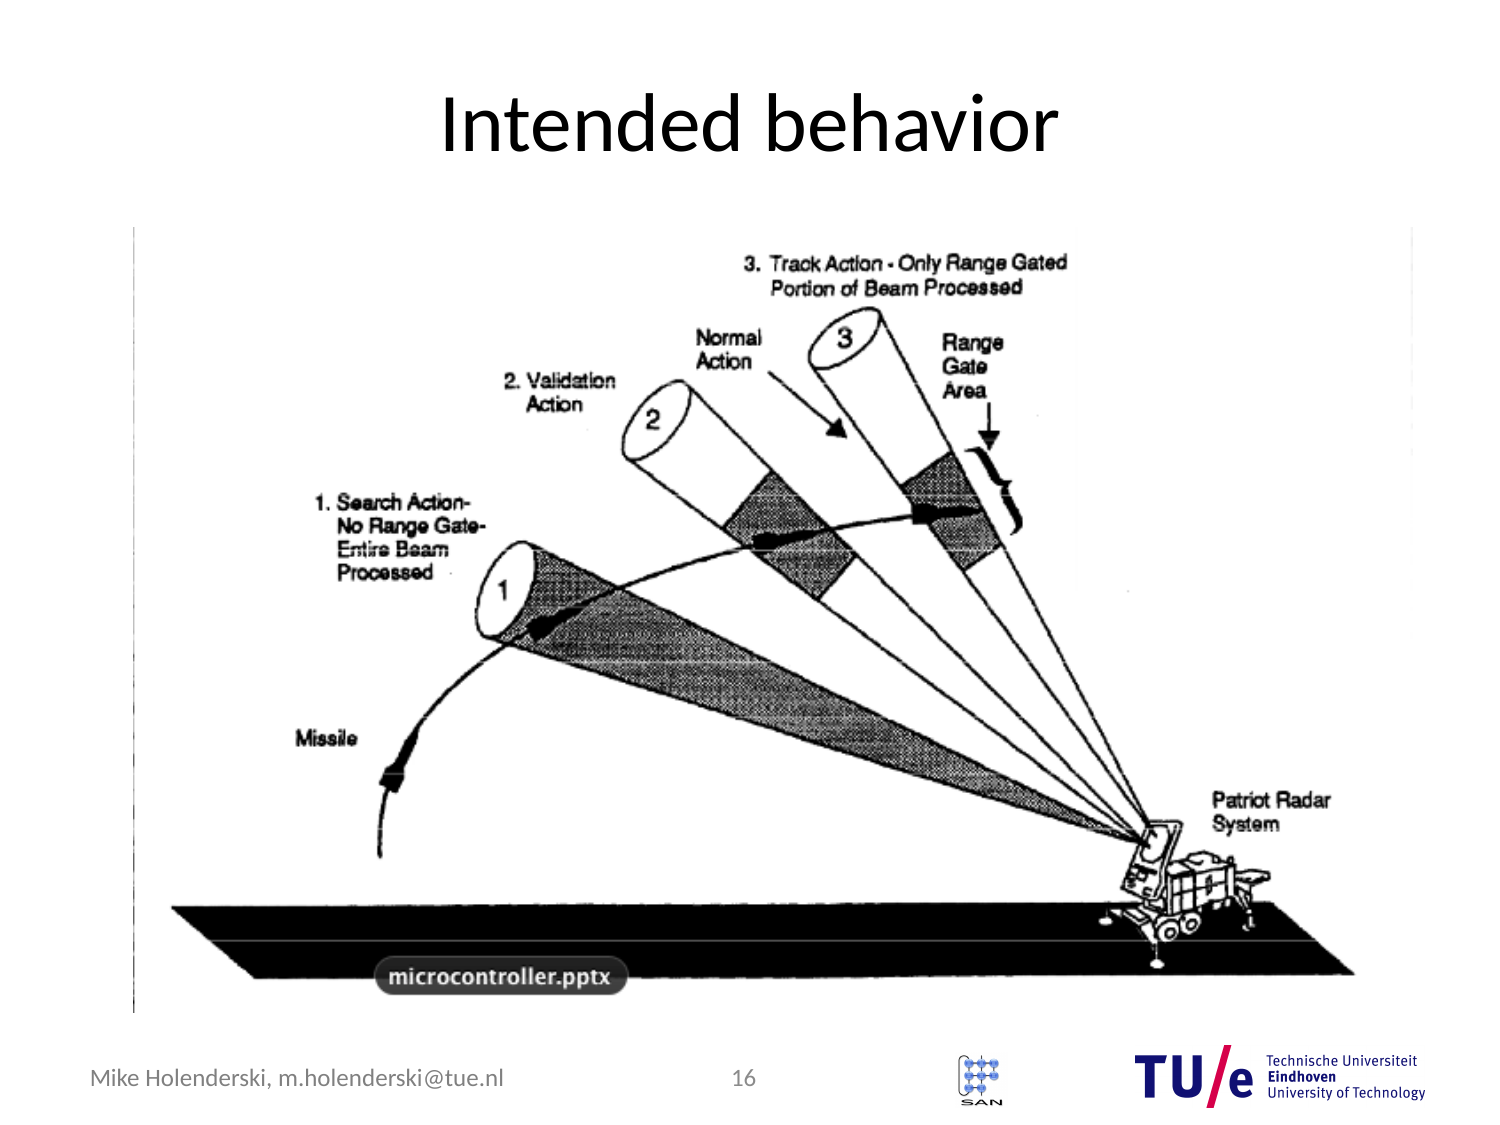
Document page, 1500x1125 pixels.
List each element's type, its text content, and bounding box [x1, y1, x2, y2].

picture [133, 227, 1413, 1013]
picture [1135, 1045, 1425, 1108]
slide_number 16 [662, 1054, 826, 1100]
title Intended behavior [75, 45, 1425, 193]
picture [955, 1052, 1008, 1108]
